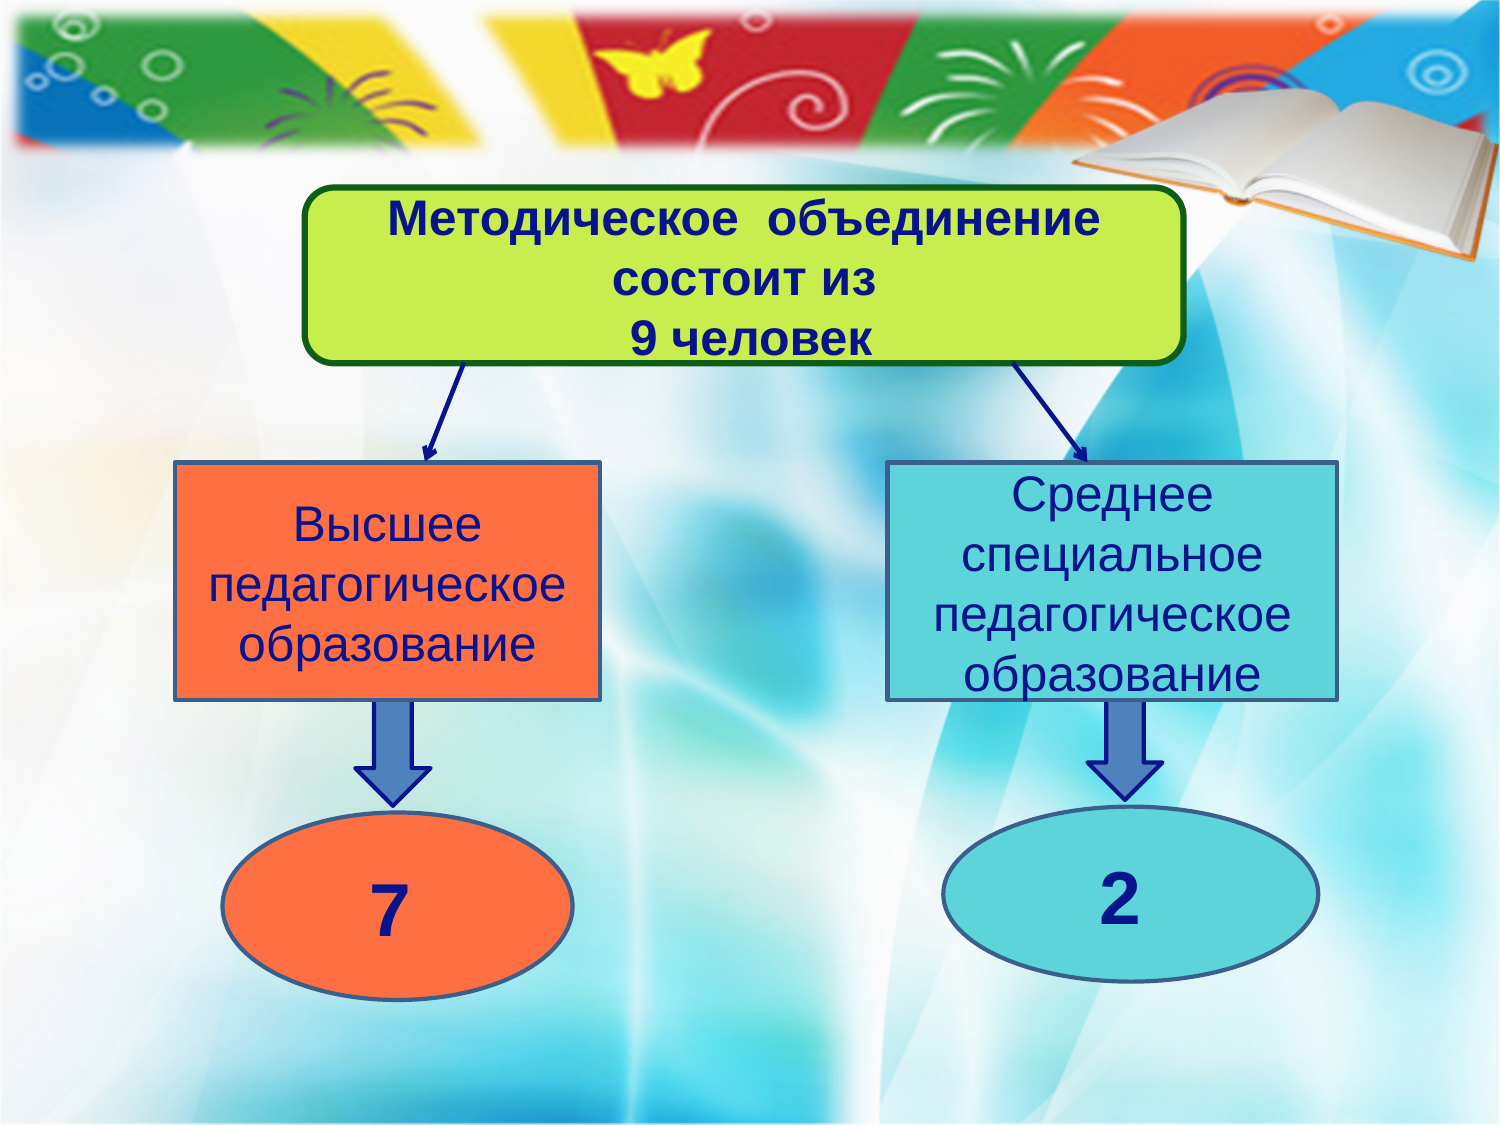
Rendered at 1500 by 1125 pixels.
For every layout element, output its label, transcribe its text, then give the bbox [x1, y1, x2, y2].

text_box Высшее педагогическое образование [173, 460, 602, 702]
picture [0, 0, 1500, 1125]
text_box 2 [941, 804, 1321, 984]
text_box Методическое объединение состоит из 9 человек [302, 185, 1186, 366]
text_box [999, 374, 1101, 451]
text_box [353, 702, 433, 808]
text_box Среднее специальное педагогическое образование [885, 460, 1339, 702]
text_box [1085, 702, 1165, 803]
text_box 7 [220, 810, 575, 1003]
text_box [394, 392, 495, 432]
